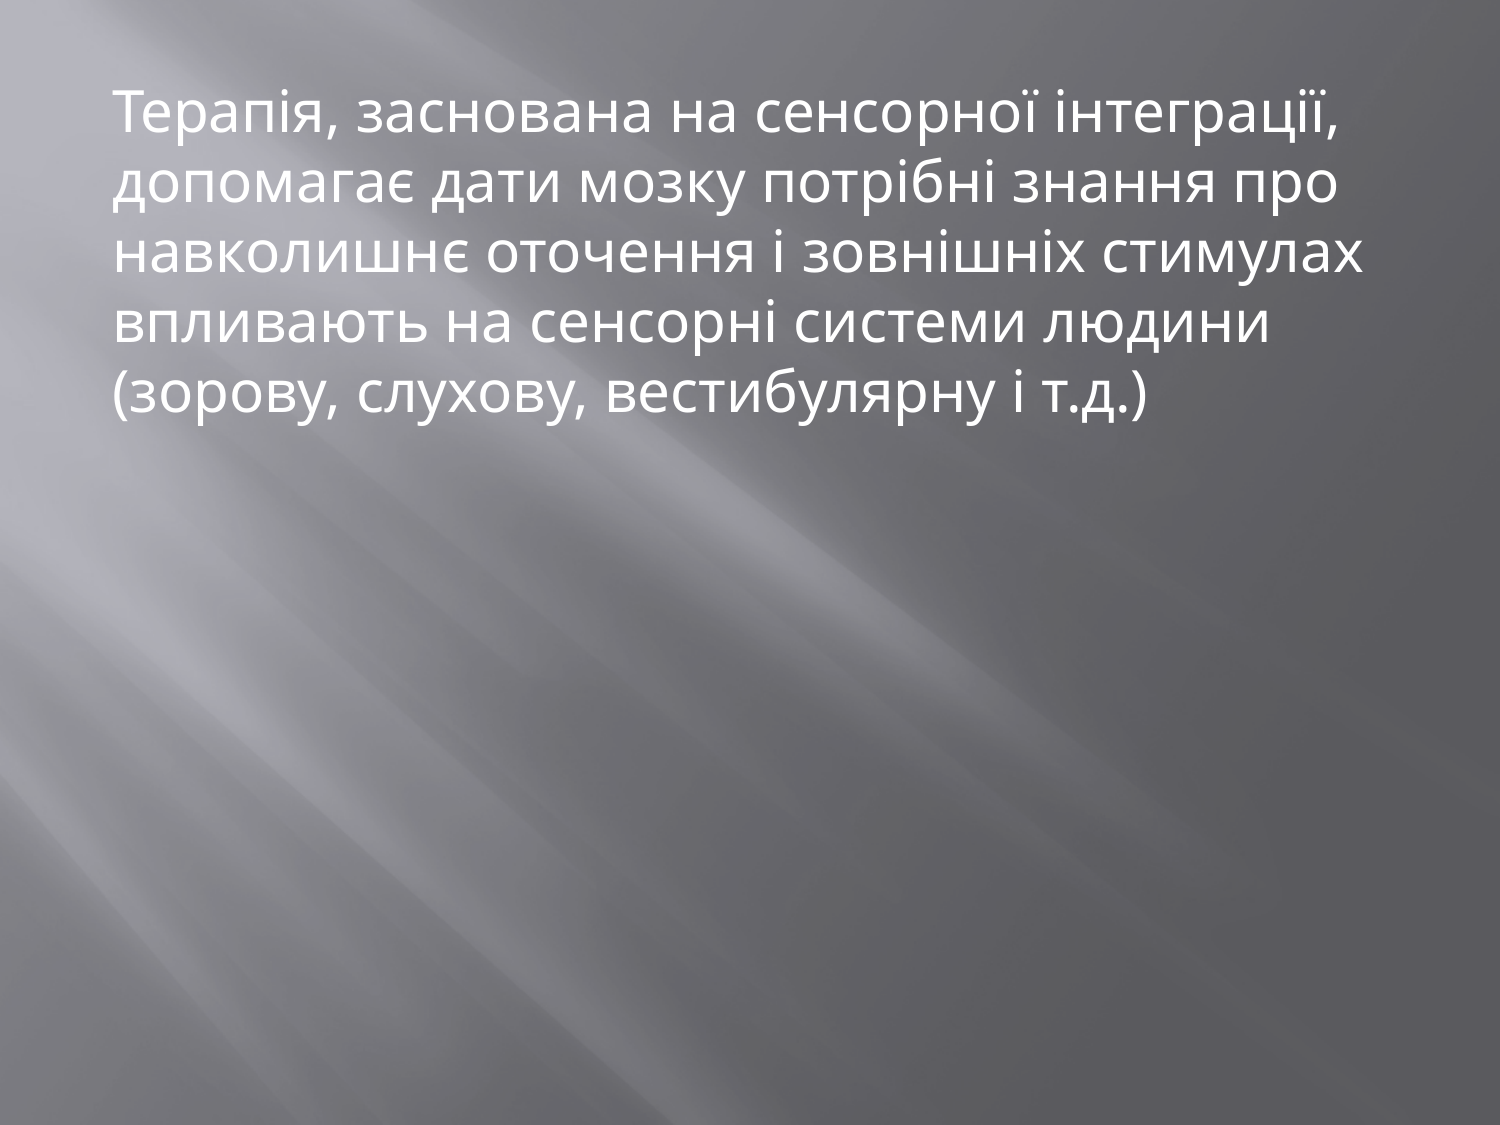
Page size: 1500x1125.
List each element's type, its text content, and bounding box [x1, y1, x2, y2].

list Терапія, заснована на сенсорної інтеграції, допомагає дати мозку потрібні знання про навколишнє оточення і зовнішніх стимулах впливають на сенсорні системи людини (зорову, слухову, вестибулярну і т.д.) [75, 66, 1425, 1035]
